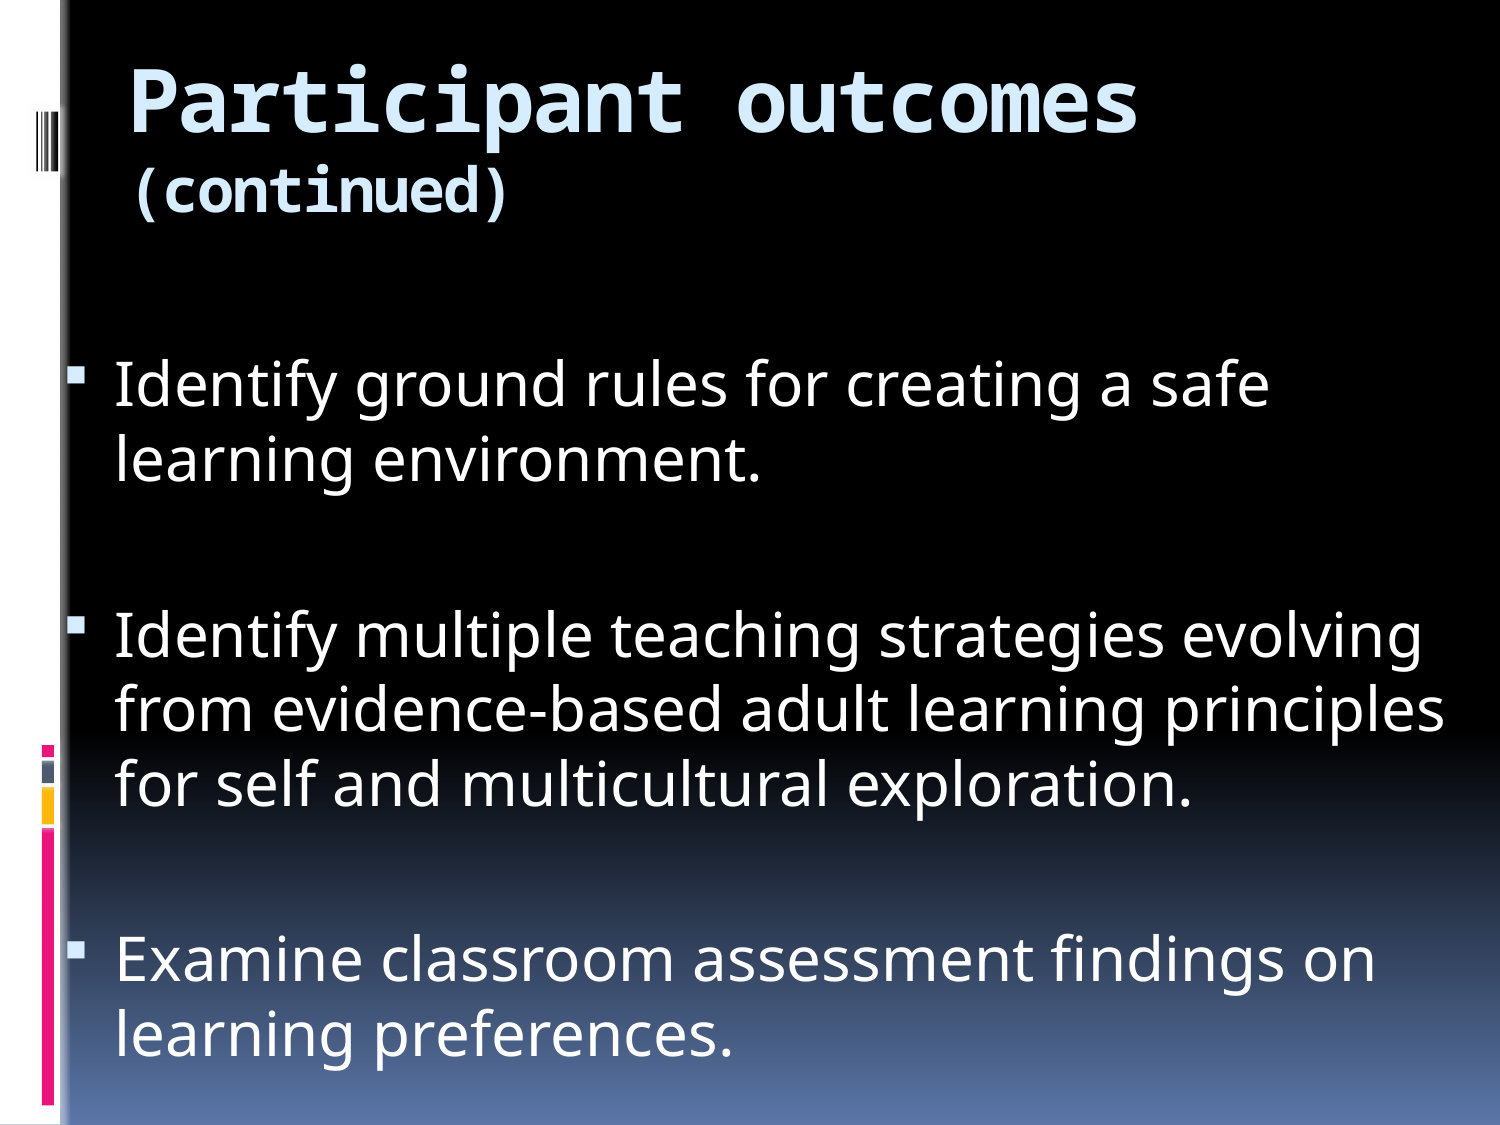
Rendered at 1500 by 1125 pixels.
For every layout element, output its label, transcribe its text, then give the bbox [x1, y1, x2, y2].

title Participant outcomes (continued) [112, 37, 1425, 234]
list Identify ground rules for creating a safe learning environment. Identify multiple teaching strategies evolving from evidence-based adult learning principles for self and multicultural exploration. Examine classroom assessment findings on learning preferences. [37, 337, 1475, 1088]
